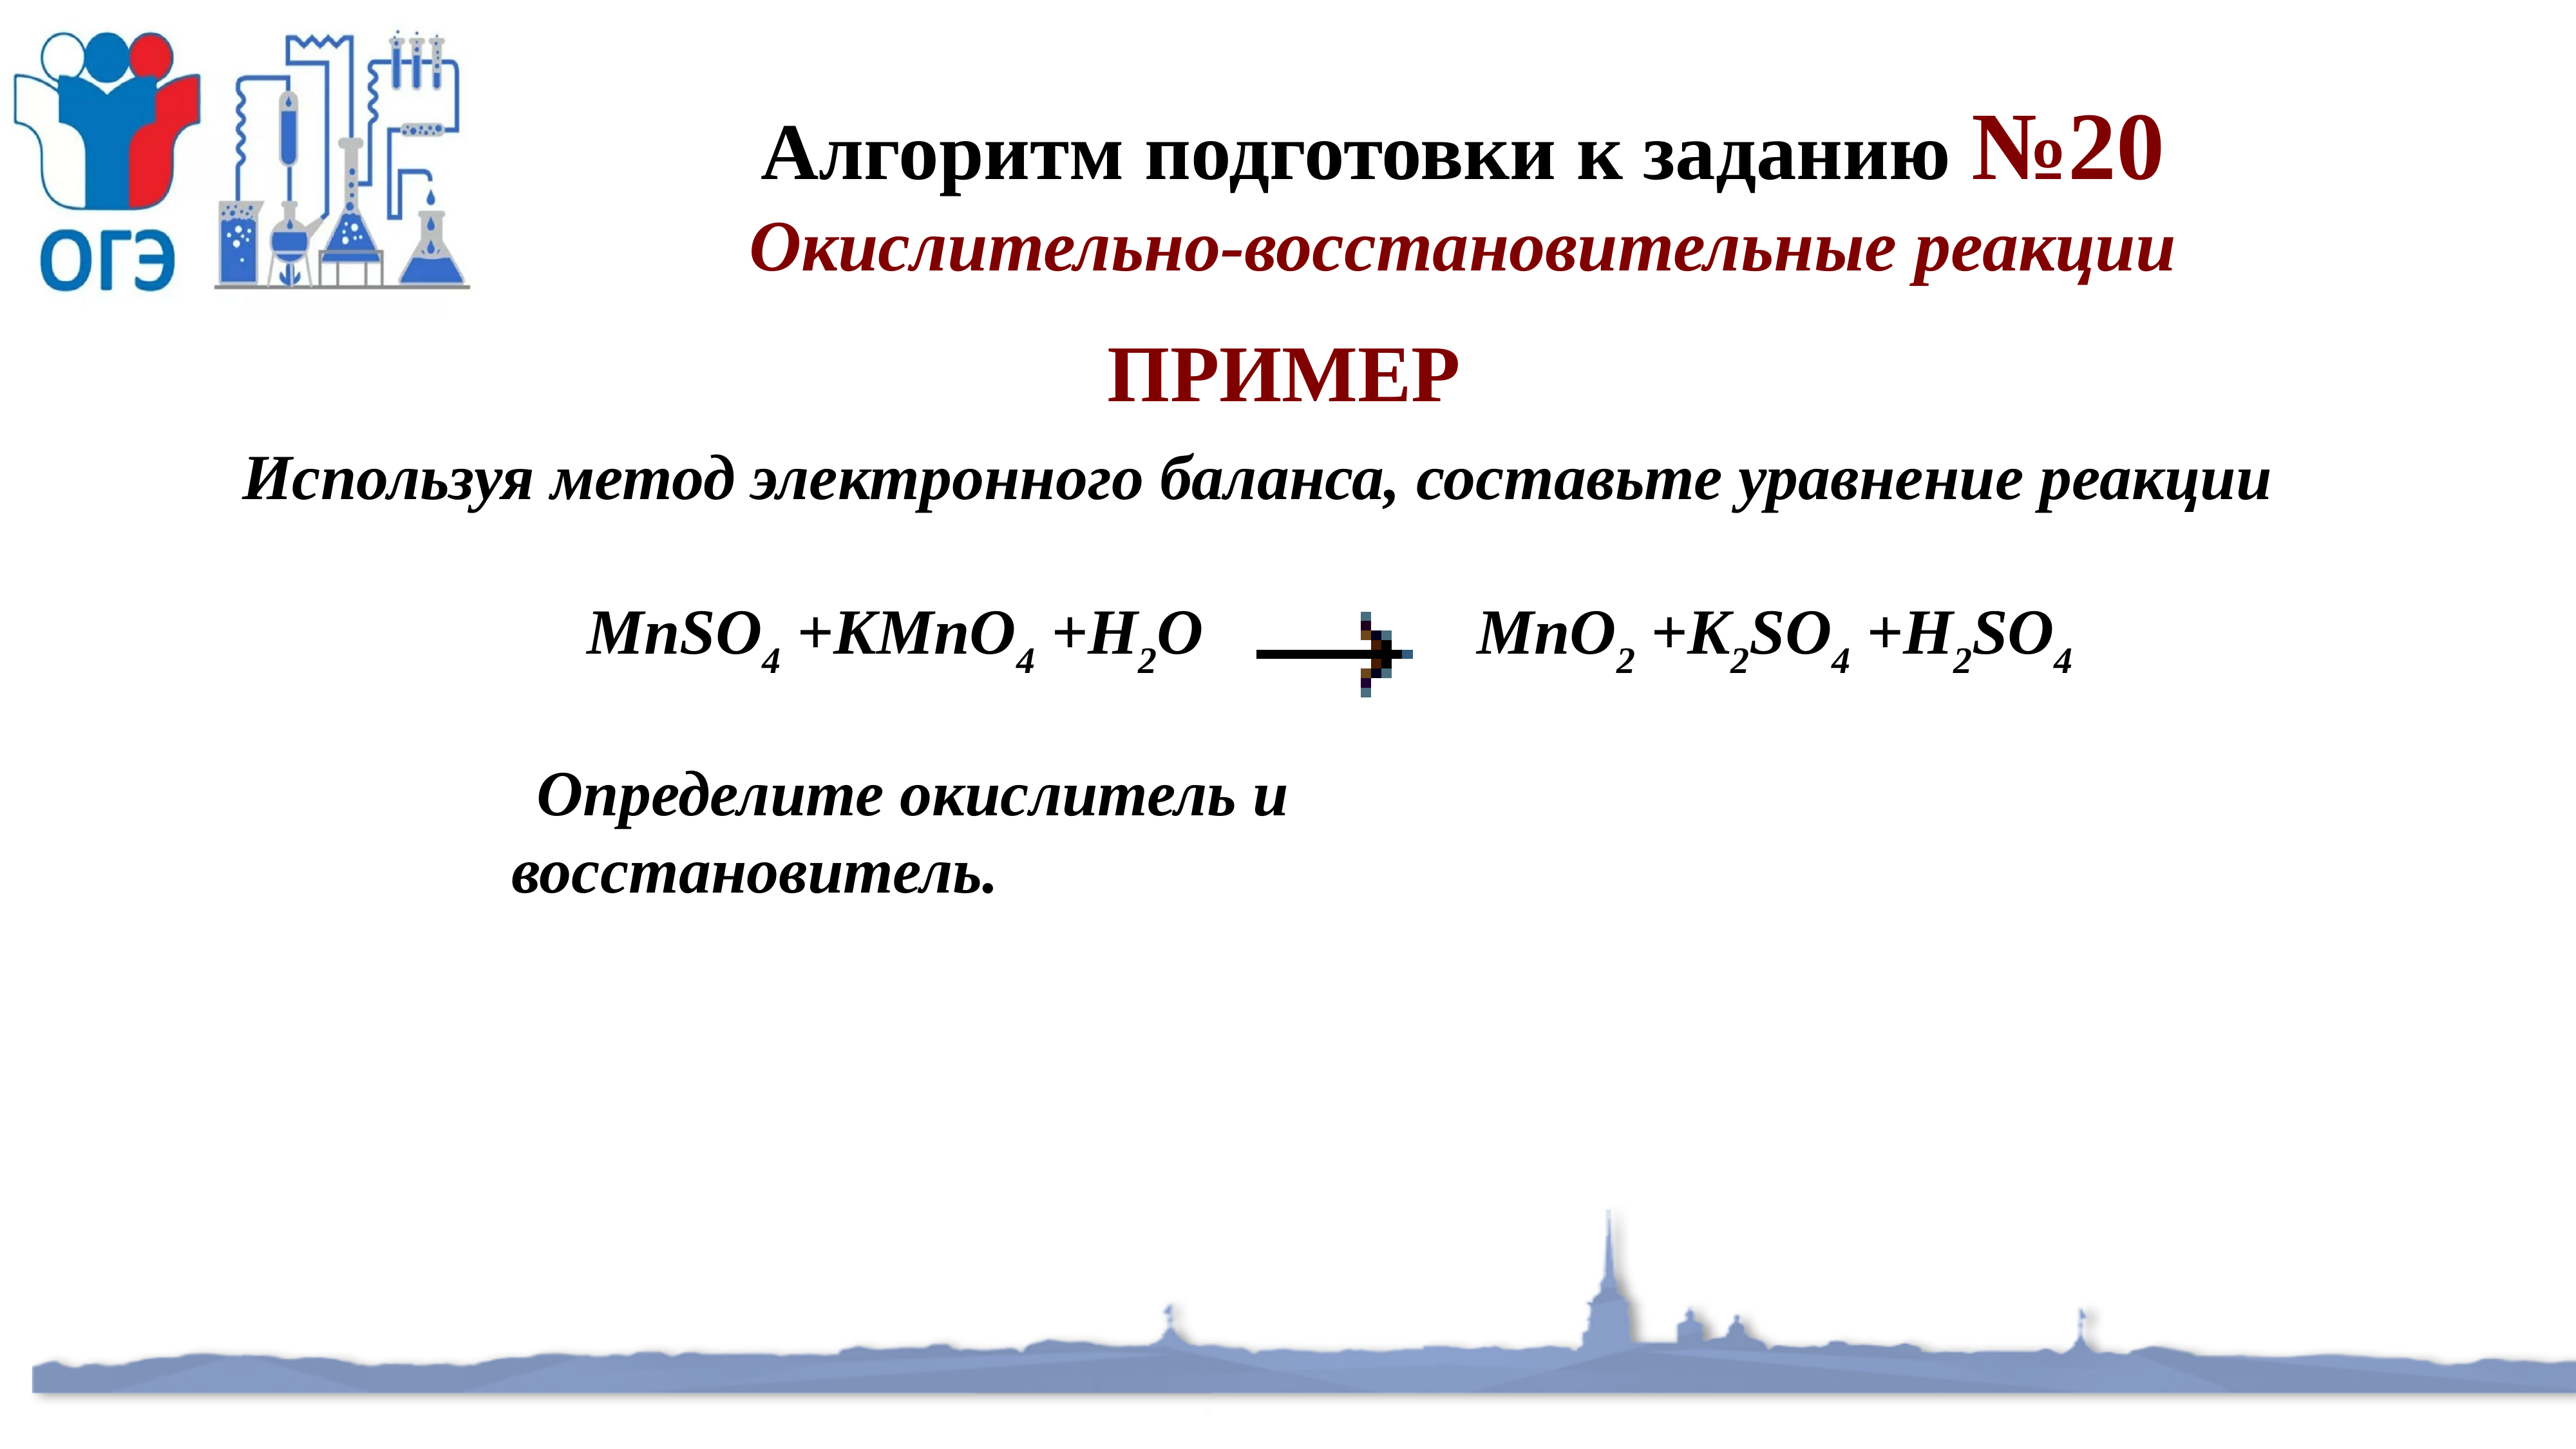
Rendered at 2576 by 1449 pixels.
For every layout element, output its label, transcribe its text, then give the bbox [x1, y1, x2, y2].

picture [32, 1209, 2576, 1414]
picture [3, 0, 478, 314]
picture [1245, 611, 1413, 697]
text_box ПРИМЕР [1037, 316, 1531, 422]
text_box Используя метод электронного баланса, составьте уравнение реакции MnSO4 +KMnO4 +H2O MnO2 +K2SO4 +H2SO4 [63, 430, 2452, 715]
text_box Алгоритм подготовки к заданию №20 Окислительно-восстановительные реакции [519, 77, 2407, 290]
text_box Определите окислитель и восстановитель. [502, 739, 1777, 949]
